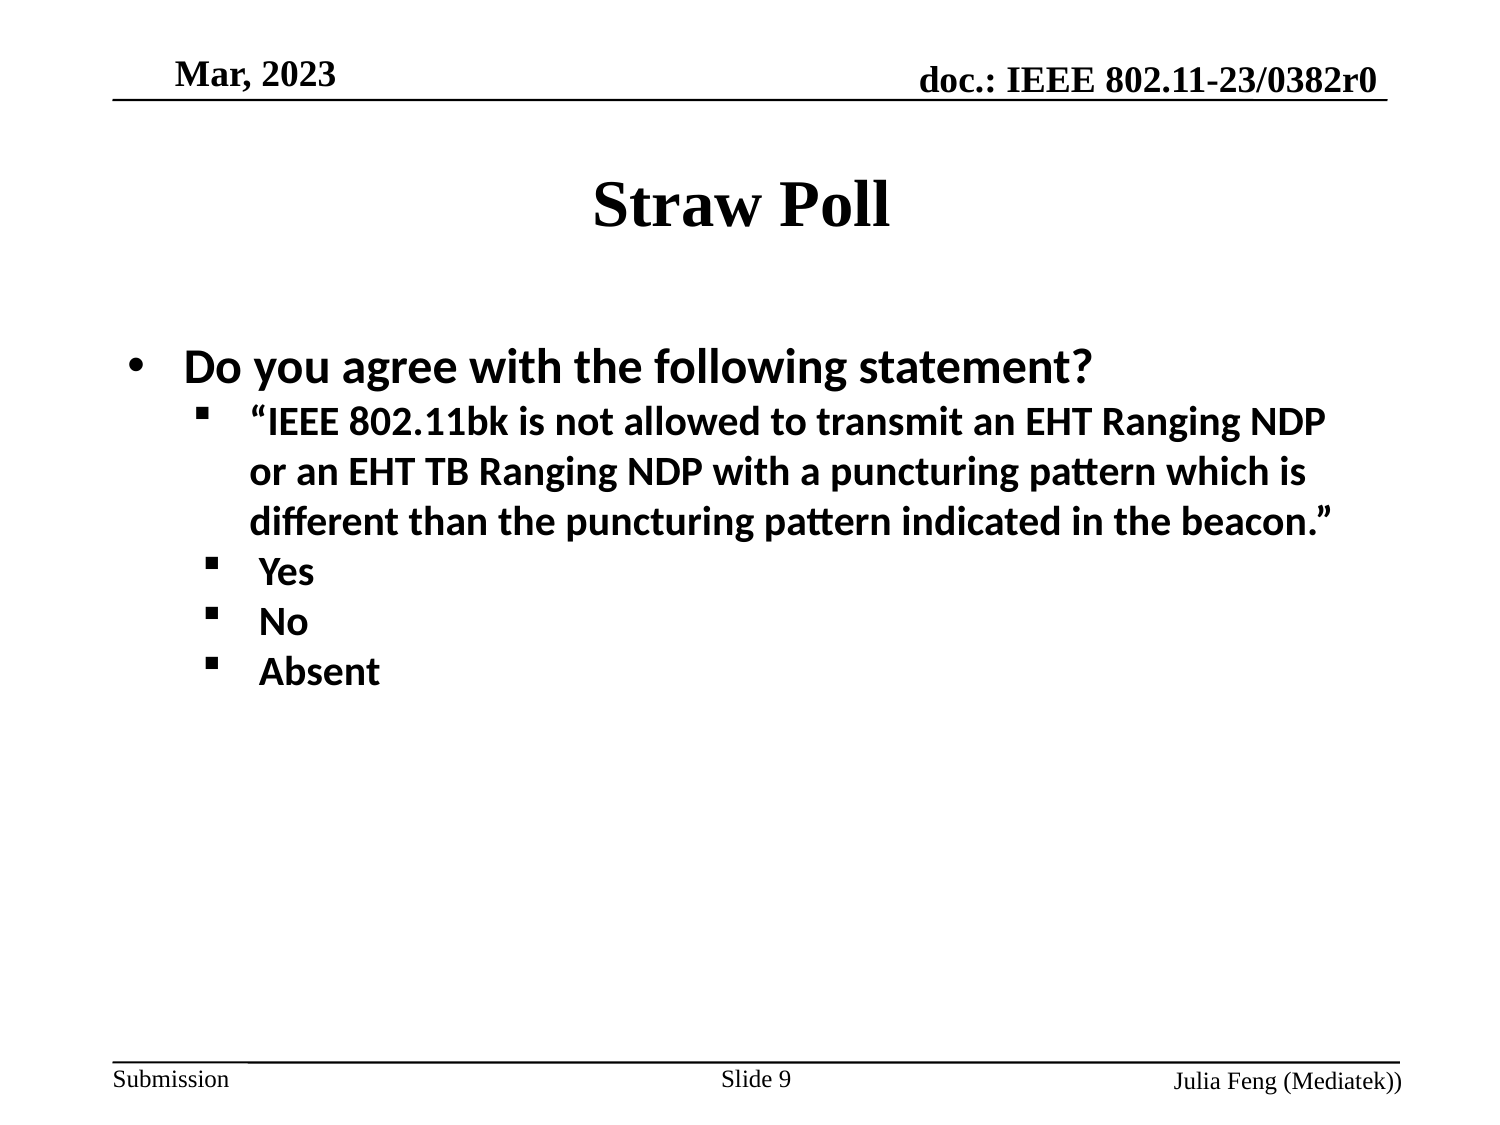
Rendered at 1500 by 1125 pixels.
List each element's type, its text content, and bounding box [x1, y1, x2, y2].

list Do you agree with the following statement? “IEEE 802.11bk is not allowed to transmit an EHT Ranging NDP or an EHT TB Ranging NDP with a puncturing pattern which is different than the puncturing pattern indicated in the beacon.” Yes No Absent [112, 326, 1388, 1002]
title Straw Poll [112, 112, 1388, 288]
slide_number Slide 9 [712, 1061, 800, 1093]
